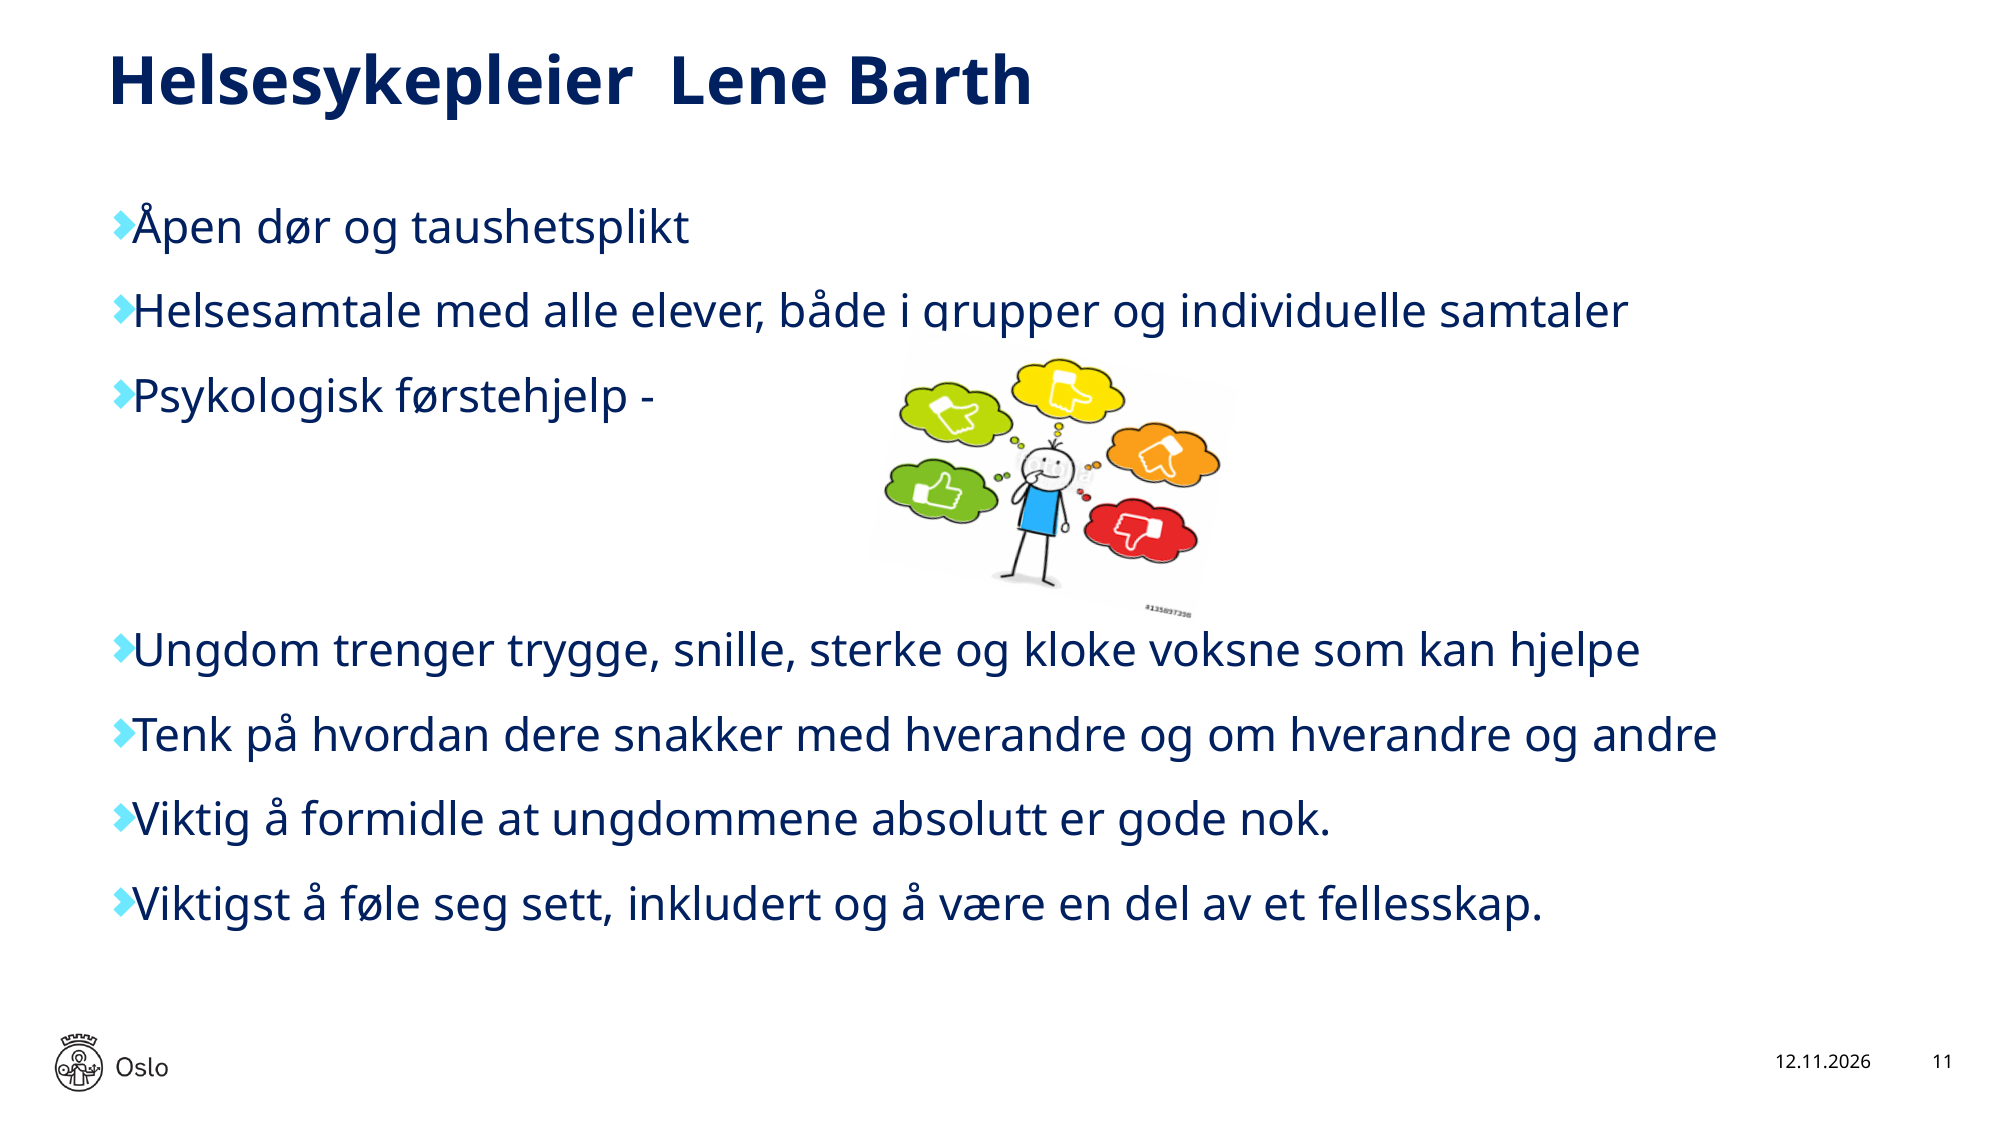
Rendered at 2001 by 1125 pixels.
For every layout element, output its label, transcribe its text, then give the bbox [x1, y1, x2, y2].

picture [113, 881, 154, 923]
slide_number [1666, 1032, 1885, 1093]
picture [113, 373, 154, 415]
slide_number 11 [1885, 1032, 2000, 1093]
picture [113, 797, 154, 838]
title Helsesykepleier Lene Barth [107, 37, 1661, 112]
picture [868, 325, 1238, 621]
picture [113, 204, 154, 246]
list Åpen dør og taushetsplikt Helsesamtale med alle elever, både i grupper og individuelle samtaler Psykologisk førstehjelp - Ungdom trenger trygge, snille, sterke og kloke voksne som kan hjelpe Tenk på hvordan dere snakker med hverandre og om hverandre og andre Viktig å formidle at ungdommene absolutt er gode nok. Viktigst å føle seg sett, inkludert og å være en del av et fellesskap. [47, 112, 1953, 944]
picture [113, 712, 154, 754]
picture [113, 288, 154, 330]
picture [54, 1032, 168, 1092]
picture [113, 627, 154, 669]
